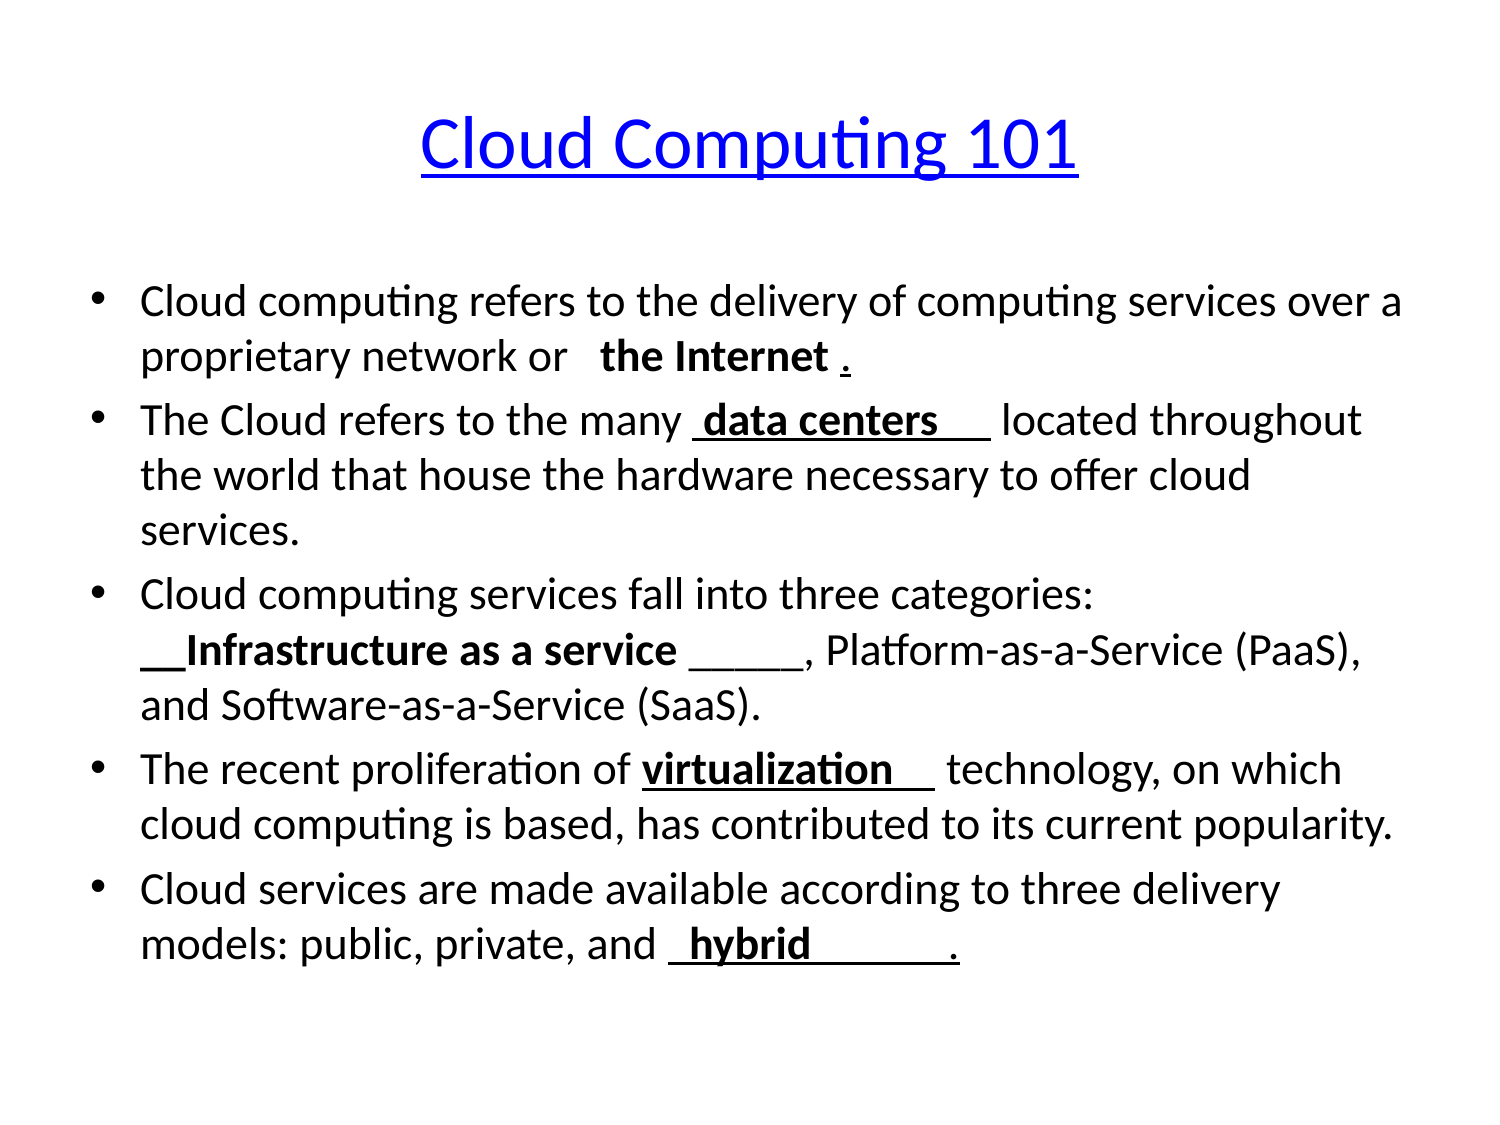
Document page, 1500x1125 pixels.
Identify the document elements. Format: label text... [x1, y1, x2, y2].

list Cloud computing refers to the delivery of computing services over a proprietary network or the Internet . The Cloud refers to the many data centers located throughout the world that house the hardware necessary to offer cloud services. Cloud computing services fall into three categories: __Infrastructure as a service _____, Platform-as-a-Service (PaaS), and Software-as-a-Service (SaaS). The recent proliferation of virtualization technology, on which cloud computing is based, has contributed to its current popularity. Cloud services are made available according to three delivery models: public, private, and hybrid . [75, 262, 1425, 1005]
title Cloud Computing 101 [75, 45, 1425, 233]
